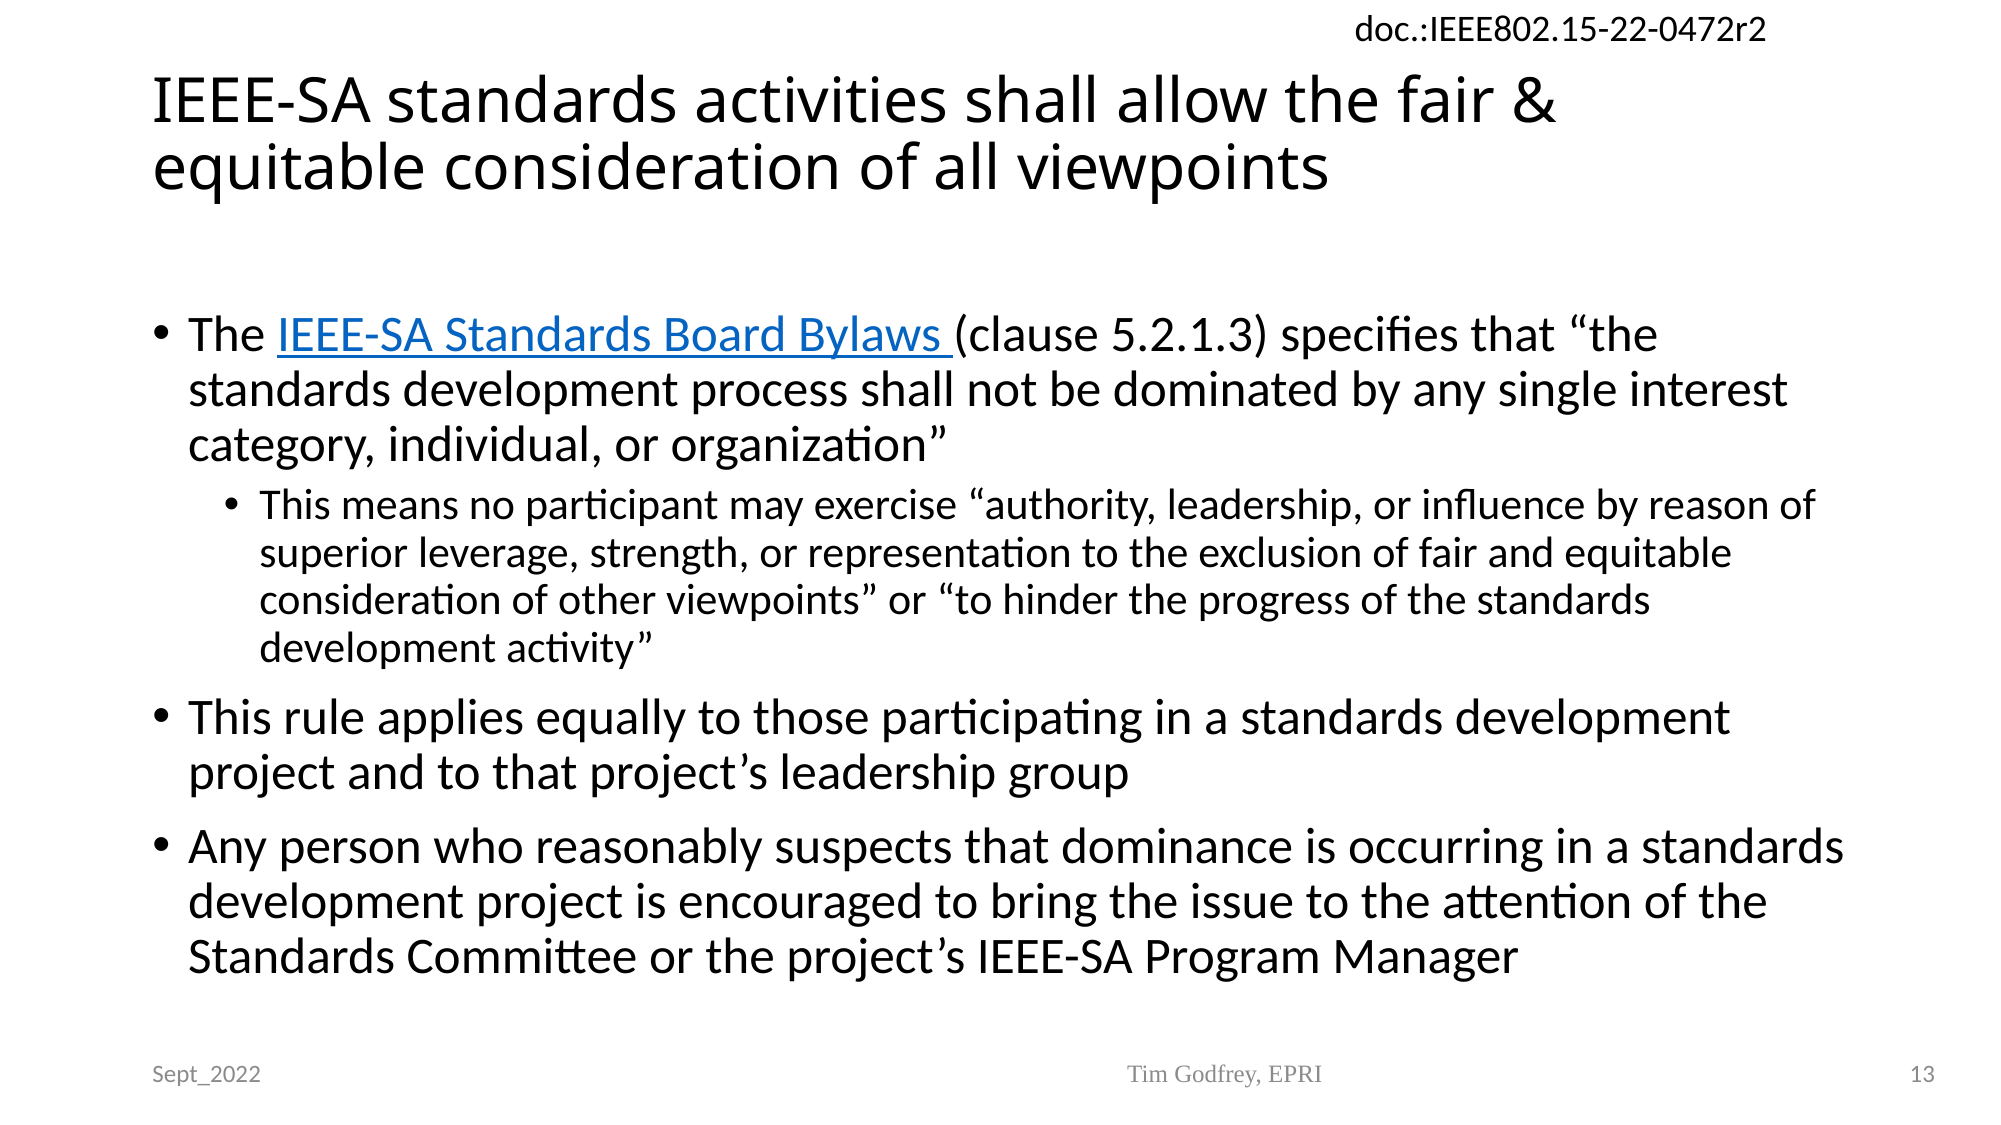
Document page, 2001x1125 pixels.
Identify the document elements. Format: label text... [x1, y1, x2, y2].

list The IEEE-SA Standards Board Bylaws (clause 5.2.1.3) specifies that “the standards development process shall not be dominated by any single interest category, individual, or organization” This means no participant may exercise “authority, leadership, or influence by reason of superior leverage, strength, or representation to the exclusion of fair and equitable consideration of other viewpoints” or “to hinder the progress of the standards development activity” This rule applies equally to those participating in a standards development project and to that project’s leadership group Any person who reasonably suspects that dominance is occurring in a standards development project is encouraged to bring the issue to the attention of the Standards Committee or the project’s IEEE-SA Program Manager [137, 299, 1863, 1014]
title IEEE-SA standards activities shall allow the fair & equitable consideration of all viewpoints [137, 59, 1863, 213]
footer Tim Godfrey, EPRI [662, 1042, 1338, 1103]
slide_number 13 [1462, 1042, 1950, 1103]
slide_number Sept_2022 [137, 1042, 588, 1103]
